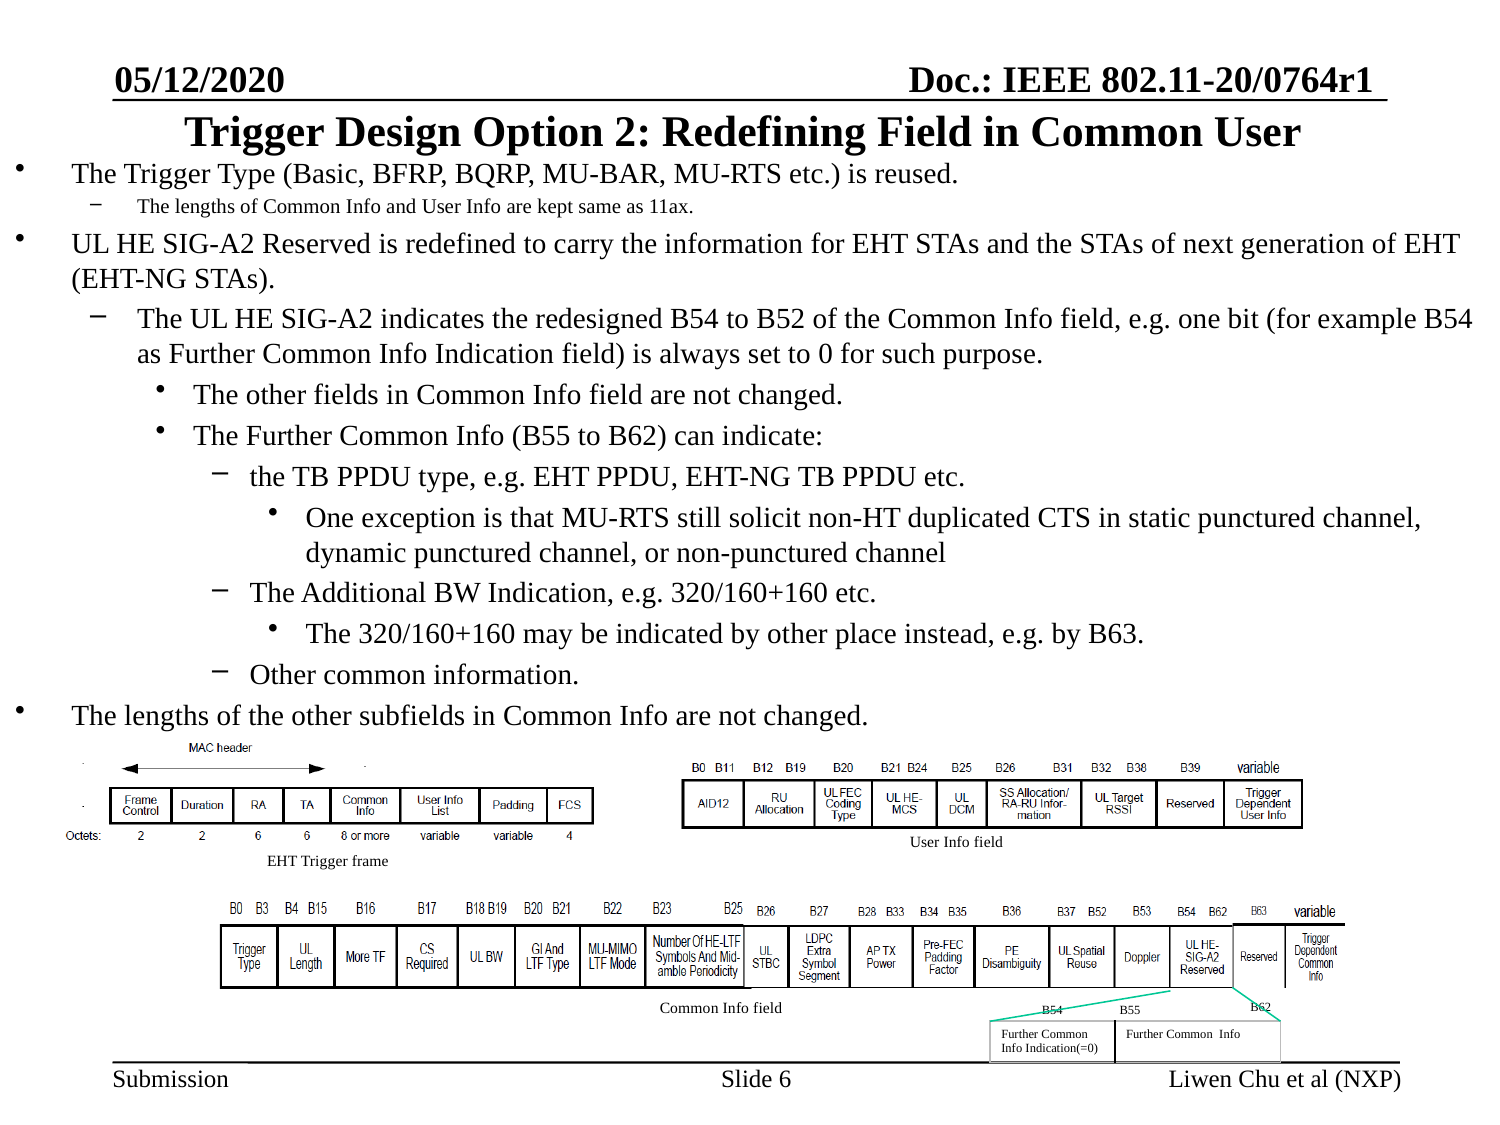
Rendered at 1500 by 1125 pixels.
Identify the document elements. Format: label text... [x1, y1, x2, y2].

text_box Common Info field [645, 1000, 798, 1025]
text_box User Info field [895, 839, 1019, 859]
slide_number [114, 54, 288, 101]
table_header Further Common Info [1116, 1022, 1280, 1062]
title Trigger Design Option 2: Redefining Field in Common User [7, 96, 1480, 146]
list The Trigger Type (Basic, BFRP, BQRP, MU-BAR, MU-RTS etc.) is reused. The lengths of Common Info and User Info are kept same as 11ax. UL HE SIG-A2 Reserved is redefined to carry the information for EHT STAs and the STAs of next generation of EHT (EHT-NG STAs). The UL HE SIG-A2 indicates the redesigned B54 to B52 of the Common Info field, e.g. one bit (for example B54 as Further Common Info Indication field) is always set to 0 for such purpose. The other fields in Common Info field are not changed. The Further Common Info (B55 to B62) can indicate: the TB PPDU type, e.g. EHT PPDU, EHT-NG TB PPDU etc. One exception is that MU-RTS still solicit non-HT duplicated CTS in static punctured channel, dynamic punctured channel, or non-punctured channel The Additional BW Indication, e.g. 320/160+160 etc. The 320/160+160 may be indicated by other place instead, e.g. by B63. Other common information. The lengths of the other subfields in Common Info are not changed. [0, 146, 1500, 752]
slide_number Slide 6 [712, 1061, 800, 1093]
picture [62, 740, 596, 847]
table_header Further Common Info Indication(=0) [991, 1029, 1114, 1062]
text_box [1232, 987, 1281, 1022]
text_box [219, 896, 1346, 992]
text_box EHT Trigger frame [252, 856, 404, 877]
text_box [679, 759, 1307, 831]
footer Liwen Chu et al (NXP) [1165, 1061, 1402, 1093]
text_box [989, 990, 1171, 1022]
